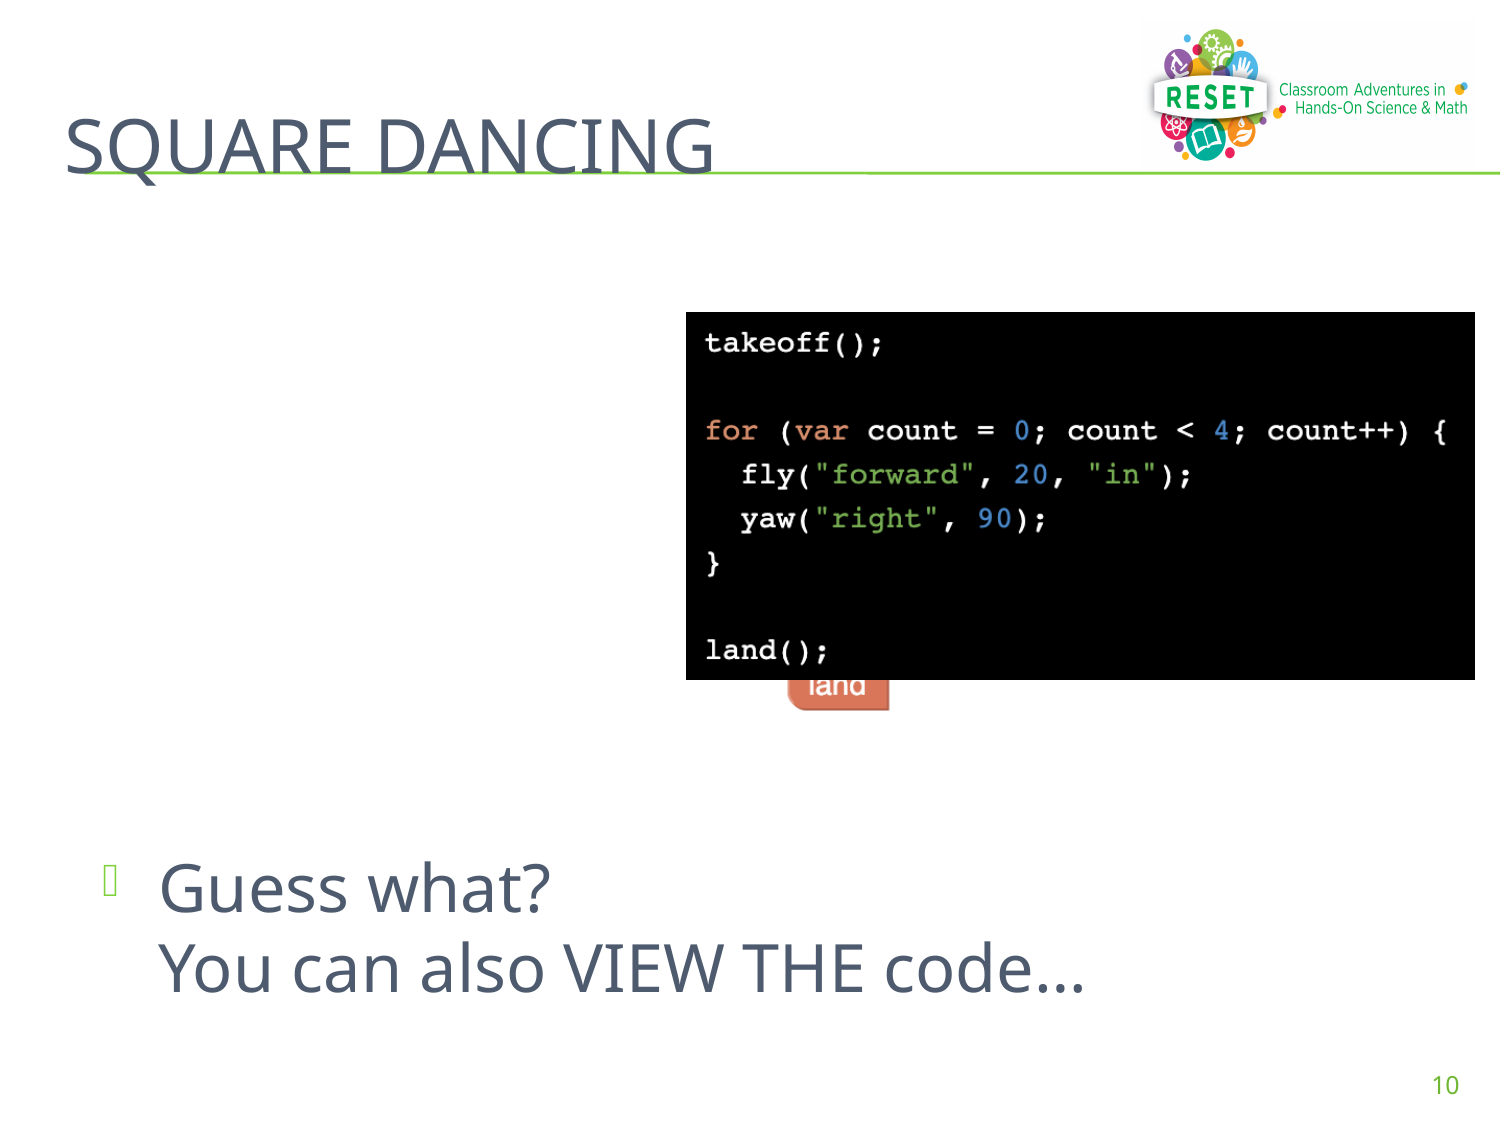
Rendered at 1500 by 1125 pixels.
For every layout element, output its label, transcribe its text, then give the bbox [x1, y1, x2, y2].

picture [749, 689, 1309, 747]
text_box Guess what? You can also VIEW THE code… [87, 838, 1213, 1050]
picture [1141, 19, 1475, 75]
title SQUARE DANCING [50, 75, 1475, 213]
picture [686, 312, 1475, 680]
slide_number 10 [1350, 1061, 1475, 1103]
